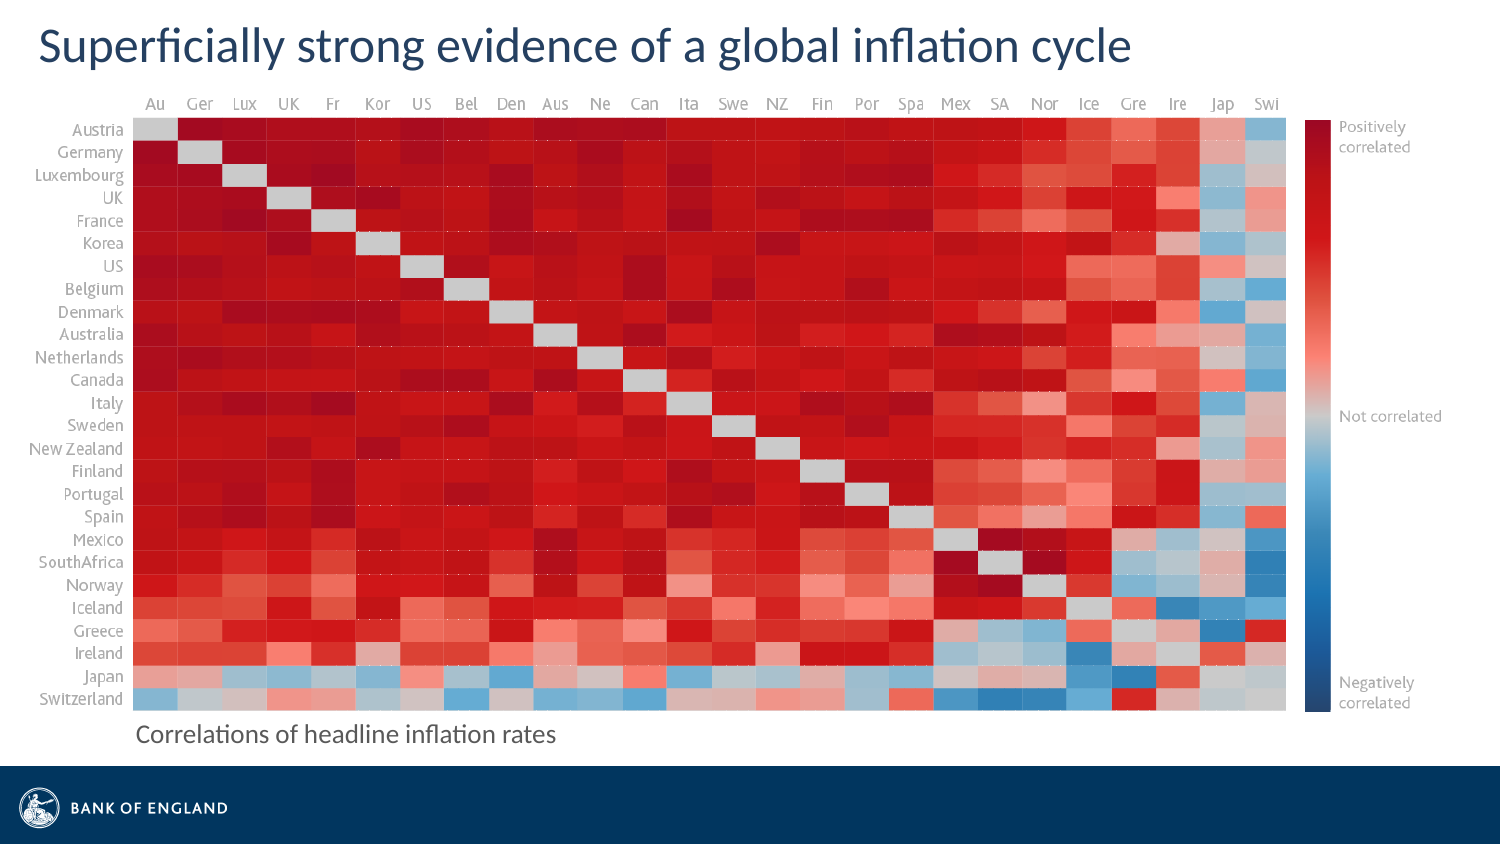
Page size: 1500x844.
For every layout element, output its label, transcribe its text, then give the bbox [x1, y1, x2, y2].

picture [0, 766, 1500, 844]
text_box Superficially strong evidence of a global inflation cycle [23, 5, 1339, 80]
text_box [27, 85, 1454, 748]
